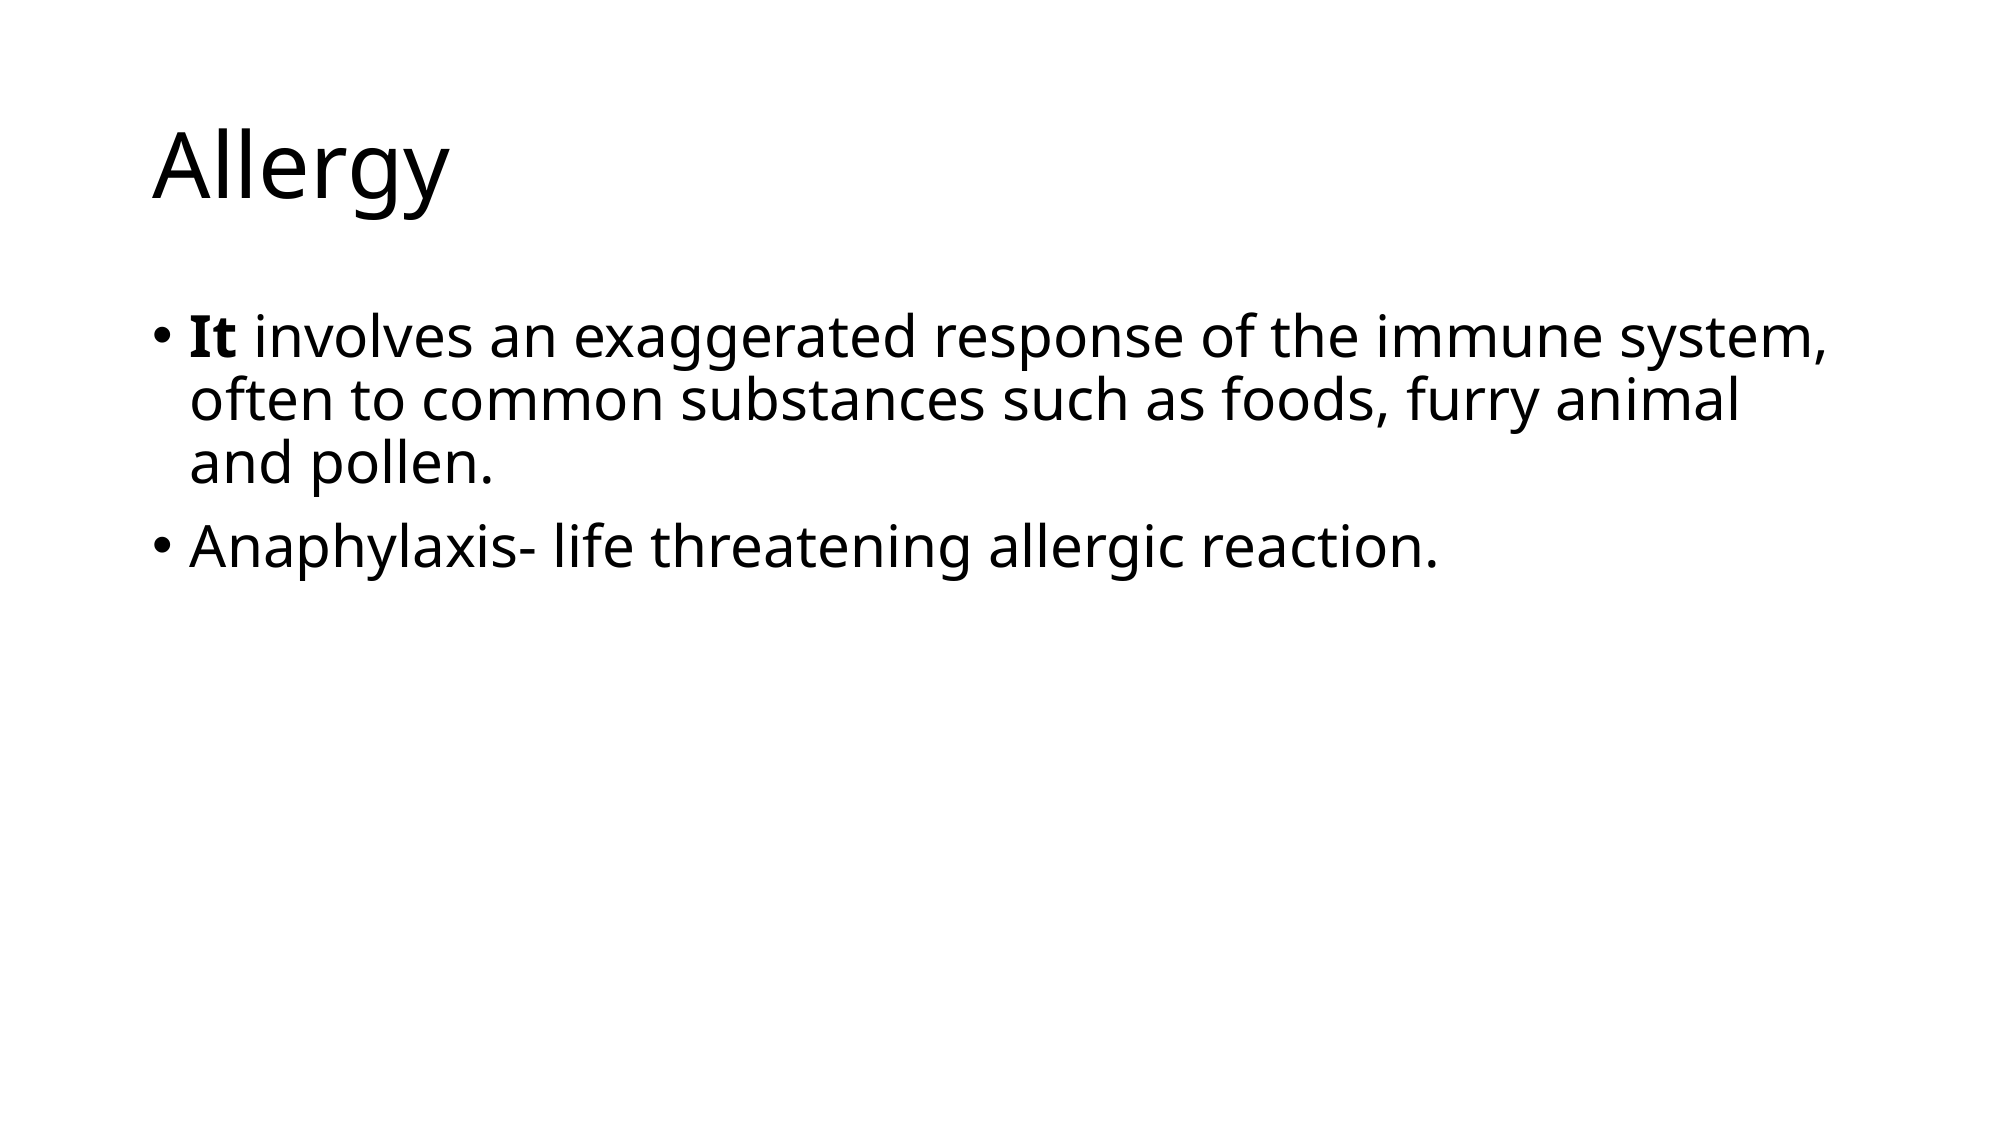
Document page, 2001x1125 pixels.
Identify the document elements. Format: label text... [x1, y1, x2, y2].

title Allergy [137, 59, 1863, 278]
list It involves an exaggerated response of the immune system, often to common substances such as foods, furry animal and pollen. Anaphylaxis- life threatening allergic reaction. [137, 299, 1863, 1014]
